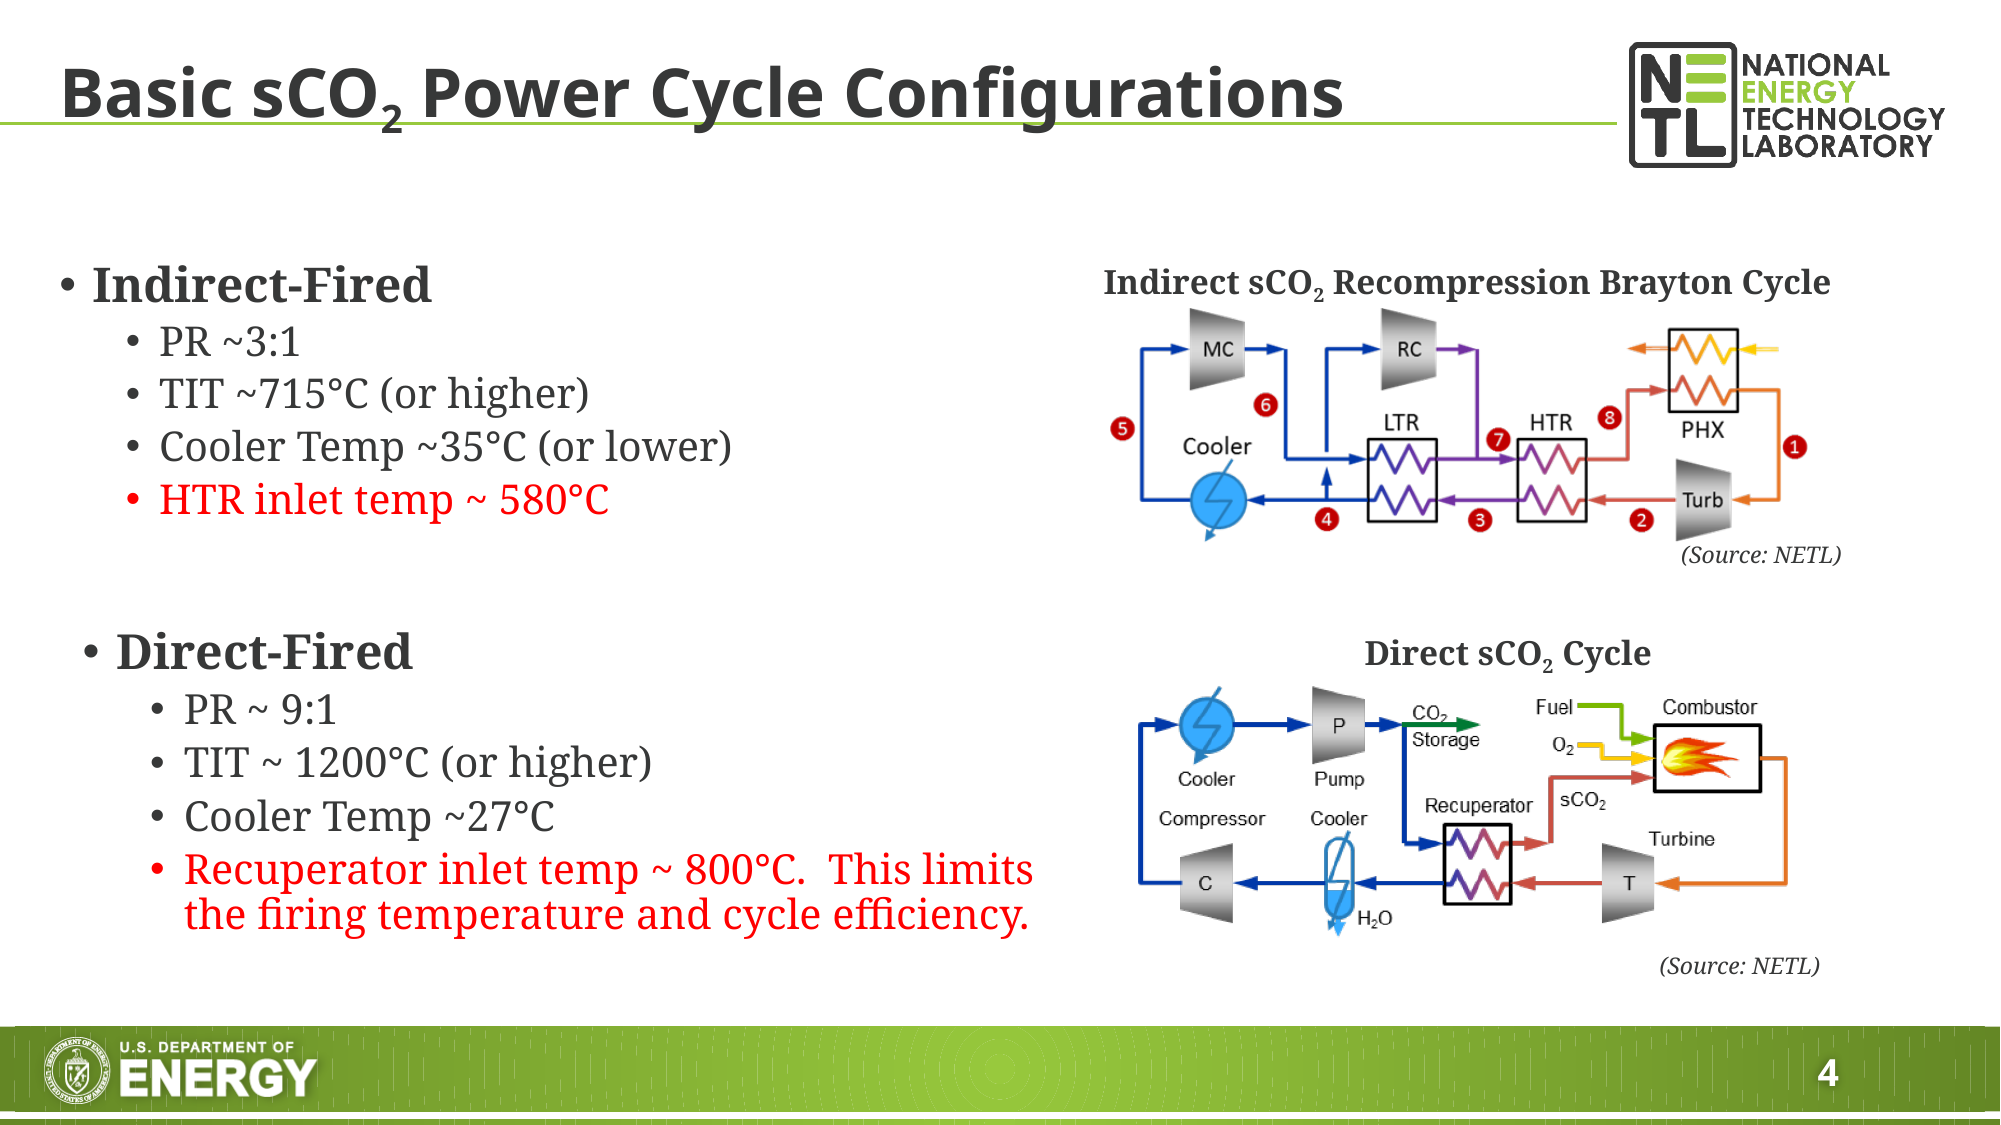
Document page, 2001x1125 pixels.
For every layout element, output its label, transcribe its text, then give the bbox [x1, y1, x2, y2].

text_box Direct sCO2 Cycle [1349, 624, 1667, 675]
text_box Direct-Fired PR ~ 9:1 TIT ~ 1200°C (or higher) Cooler Temp ~27°C Recuperator inlet temp ~ 800°C. This limits the firing temperature and cycle efficiency. [67, 620, 1072, 987]
picture [1629, 142, 1945, 168]
title Basic sCO2 Power Cycle Configurations [44, 42, 1945, 142]
picture [1109, 675, 1807, 944]
picture [44, 1037, 324, 1104]
picture [1095, 308, 1823, 554]
text_box (Source: NETL) [1666, 533, 1857, 576]
text_box Indirect sCO2 Recompression Brayton Cycle [1088, 253, 1847, 314]
text_box (Source: NETL) [1644, 943, 1836, 987]
list Indirect-Fired PR ~3:1 TIT ~715°C (or higher) Cooler Temp ~35°C (or lower) HTR inlet temp ~ 580°C [44, 253, 1049, 534]
